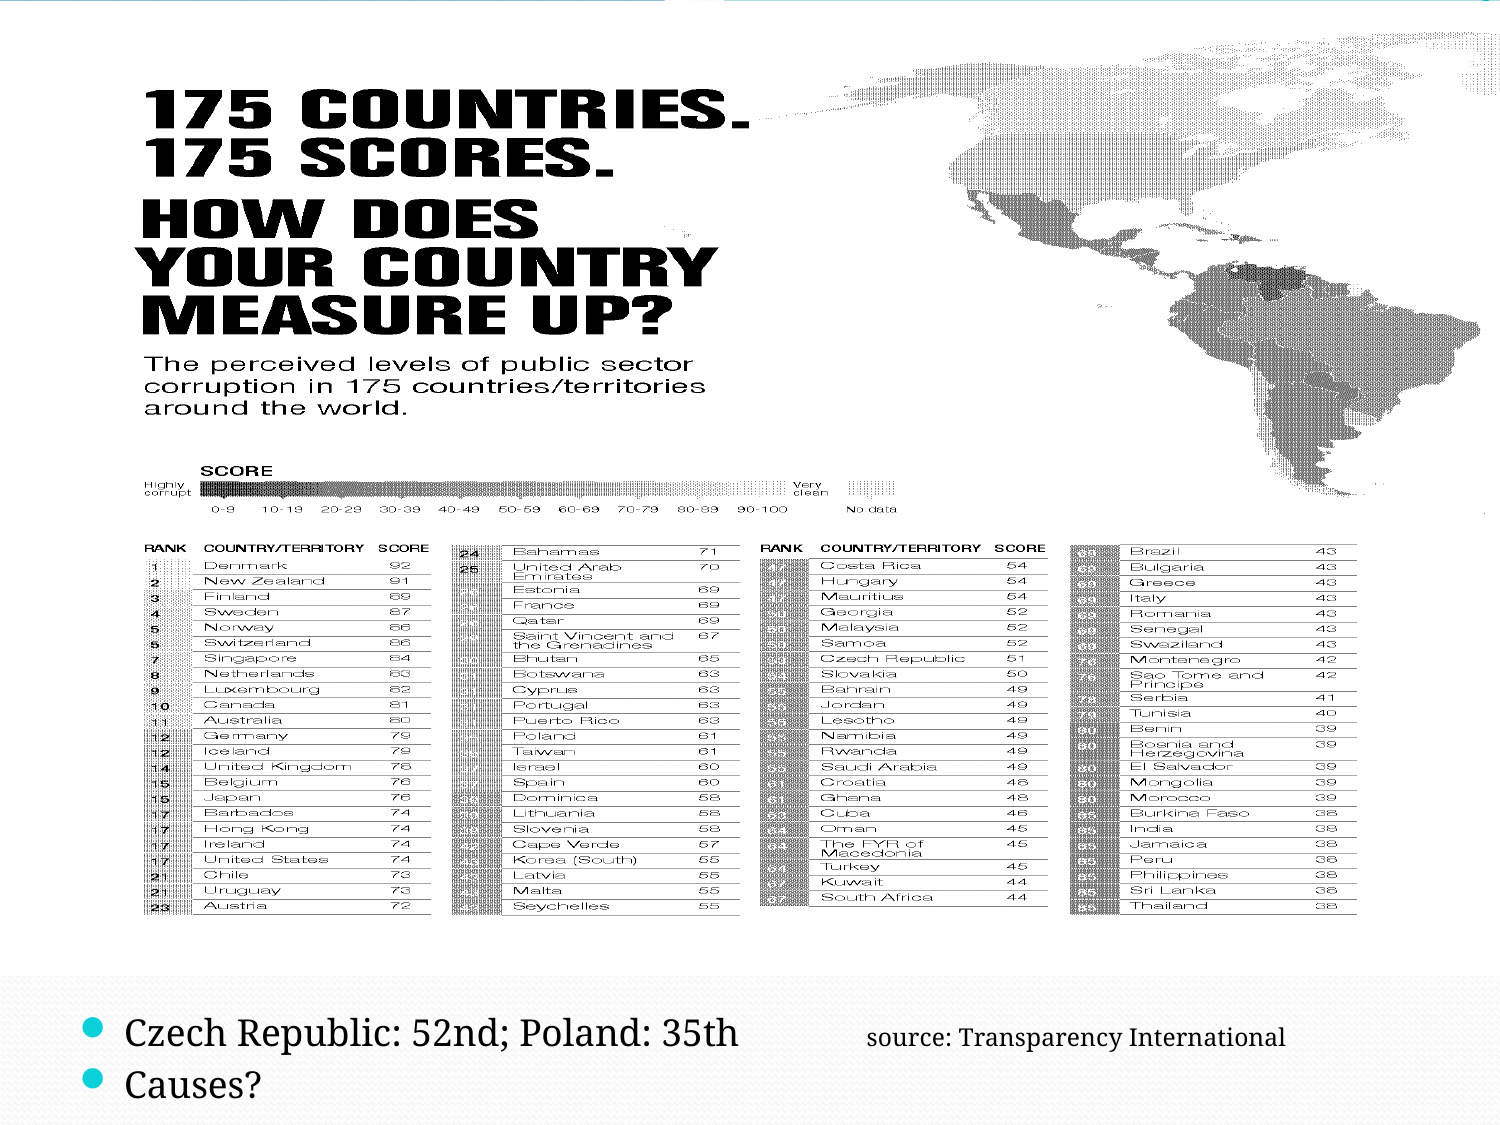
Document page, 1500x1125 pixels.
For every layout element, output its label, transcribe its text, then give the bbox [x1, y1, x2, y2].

list Czech Republic: 52nd; Poland: 35th source: Transparency International Causes? [64, 989, 1415, 1125]
picture [0, 1, 1500, 977]
